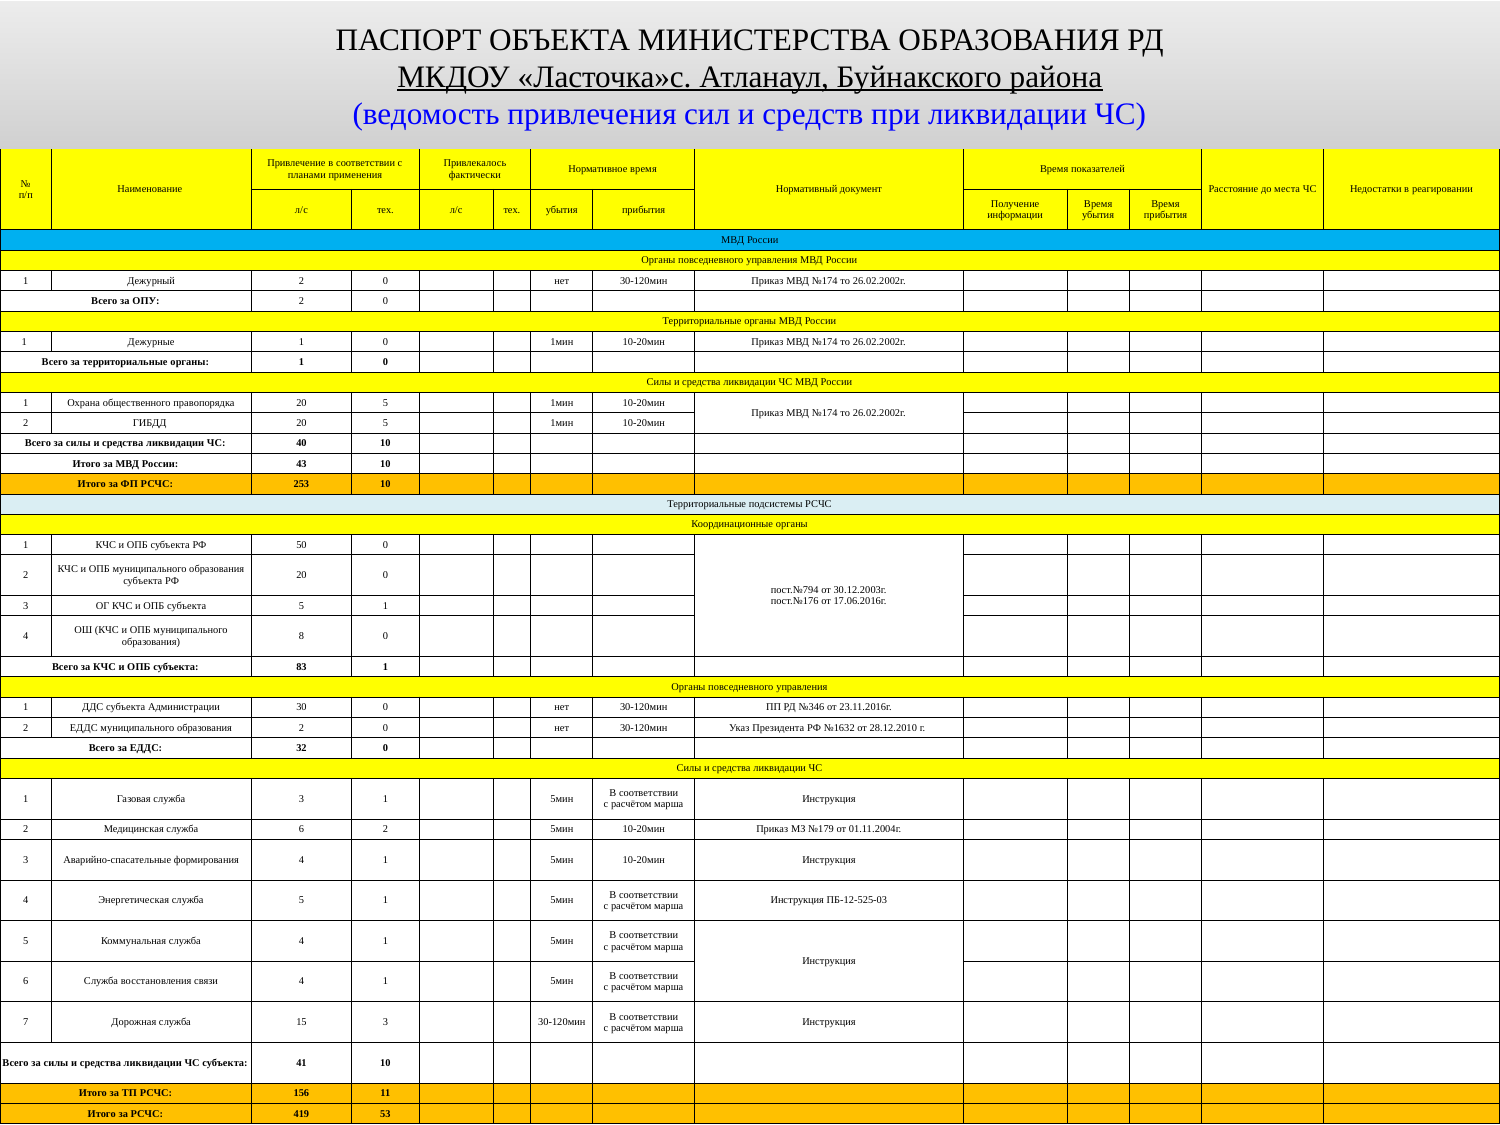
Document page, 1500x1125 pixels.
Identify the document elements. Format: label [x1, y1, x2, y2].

table_header [1202, 149, 1323, 229]
table_cell [352, 190, 419, 229]
table_cell [1068, 881, 1129, 920]
table_cell [964, 555, 1067, 595]
table_cell [593, 555, 694, 595]
table_cell [1130, 474, 1201, 494]
table_cell [420, 657, 493, 676]
table_cell [531, 718, 592, 737]
table_cell [1324, 921, 1499, 961]
table_cell [52, 779, 251, 819]
table_cell [1068, 840, 1129, 880]
table_cell [1068, 352, 1129, 372]
table_cell [1130, 616, 1201, 656]
table_cell [1202, 962, 1323, 1001]
table_cell [52, 535, 251, 554]
table_cell [1324, 1104, 1499, 1123]
table_cell [1130, 535, 1201, 554]
table_cell [420, 555, 493, 595]
table_cell [494, 393, 530, 412]
table_cell [1324, 332, 1499, 351]
table_cell [593, 596, 694, 615]
table_cell [1, 677, 1499, 697]
table_cell [964, 291, 1067, 311]
table_header [964, 149, 1201, 189]
table_cell [964, 393, 1067, 412]
table_cell [352, 1104, 419, 1123]
table_cell [593, 413, 694, 433]
table_cell [252, 555, 351, 595]
table_cell [593, 454, 694, 473]
table_cell [964, 657, 1067, 676]
table_cell [252, 535, 351, 554]
table_cell [1068, 820, 1129, 839]
table_cell [1130, 779, 1201, 819]
table_cell [1130, 332, 1201, 351]
table_cell [1, 413, 51, 433]
table_cell [593, 820, 694, 839]
table_cell [1324, 616, 1499, 656]
table_cell [494, 840, 530, 880]
table_cell [1, 698, 51, 717]
table_cell [494, 1002, 530, 1042]
table_cell [420, 779, 493, 819]
table_cell [420, 820, 493, 839]
table_cell [1, 251, 1499, 270]
table_cell [252, 921, 351, 961]
table_cell [352, 820, 419, 839]
table_cell [1202, 332, 1323, 351]
table_cell [1068, 1043, 1129, 1083]
table_cell [352, 535, 419, 554]
table_cell [531, 1084, 592, 1103]
table_cell [252, 352, 351, 372]
table_cell [964, 271, 1067, 290]
table_cell [1130, 434, 1201, 453]
table_cell [1, 332, 51, 351]
table_cell [352, 881, 419, 920]
table_cell [1130, 291, 1201, 311]
table_cell [1, 515, 1499, 534]
table_cell [531, 820, 592, 839]
table_cell [52, 555, 251, 595]
table_cell [531, 698, 592, 717]
table_cell [695, 820, 963, 839]
table_cell [494, 962, 530, 1001]
table_cell [1, 230, 1499, 250]
table_cell [593, 657, 694, 676]
table_cell [1324, 698, 1499, 717]
table_cell [1, 881, 51, 920]
table_cell [1130, 738, 1201, 758]
table_header [252, 149, 419, 189]
table_cell [695, 718, 963, 737]
table_cell [1, 921, 51, 961]
table_cell [1202, 881, 1323, 920]
table_cell [494, 291, 530, 311]
table_cell [420, 352, 493, 372]
table_cell [1, 291, 251, 311]
table_cell [494, 596, 530, 615]
table_cell [352, 962, 419, 1001]
table_cell [964, 921, 1067, 961]
table_cell [1202, 657, 1323, 676]
table_cell [531, 1104, 592, 1123]
table_cell [531, 779, 592, 819]
table_cell [52, 962, 251, 1001]
table_cell [352, 555, 419, 595]
table_cell [52, 393, 251, 412]
table_cell [593, 434, 694, 453]
table_cell [420, 434, 493, 453]
table_cell [494, 555, 530, 595]
table_cell [252, 596, 351, 615]
table_cell [352, 352, 419, 372]
table_cell [52, 820, 251, 839]
table_cell [1324, 434, 1499, 453]
table_cell [1, 779, 51, 819]
table_cell [420, 881, 493, 920]
table_cell [252, 820, 351, 839]
table_cell [494, 1104, 530, 1123]
table_cell [52, 840, 251, 880]
table_cell [531, 535, 592, 554]
table_cell [593, 1002, 694, 1042]
table_cell [420, 616, 493, 656]
table_cell [1, 535, 51, 554]
table_cell [52, 332, 251, 351]
table_cell [1068, 332, 1129, 351]
table_cell [964, 698, 1067, 717]
table_cell [1324, 291, 1499, 311]
table_cell [420, 1043, 493, 1083]
table_cell [1130, 190, 1201, 229]
table_cell [1202, 820, 1323, 839]
table_cell [420, 698, 493, 717]
table_cell [964, 413, 1067, 433]
table_cell [1202, 352, 1323, 372]
table_cell [420, 738, 493, 758]
table_cell [1, 718, 51, 737]
table_cell [964, 596, 1067, 615]
table_cell [1130, 881, 1201, 920]
table_cell [52, 271, 251, 290]
table_cell [593, 393, 694, 412]
table_cell [531, 474, 592, 494]
table_cell [52, 921, 251, 961]
table_cell [593, 352, 694, 372]
table_cell [352, 413, 419, 433]
table_cell [593, 738, 694, 758]
table_cell [1202, 535, 1323, 554]
table_cell [1, 596, 51, 615]
table_cell [1068, 393, 1129, 412]
table_cell [252, 291, 351, 311]
table_cell [964, 332, 1067, 351]
table_cell [1130, 657, 1201, 676]
table_cell [420, 291, 493, 311]
table_cell [1, 555, 51, 595]
table_cell [1202, 596, 1323, 615]
table_cell [1068, 1084, 1129, 1103]
table_cell [531, 434, 592, 453]
table_cell [695, 454, 963, 473]
table_cell [1, 434, 251, 453]
table_cell [593, 698, 694, 717]
table_cell [352, 271, 419, 290]
table_cell [1324, 1002, 1499, 1042]
table_cell [1202, 1104, 1323, 1123]
table_header [695, 149, 963, 229]
table_cell [1324, 596, 1499, 615]
table_cell [420, 1084, 493, 1103]
table_cell [1130, 1002, 1201, 1042]
table_cell [593, 779, 694, 819]
table_cell [1068, 718, 1129, 737]
table_cell [1068, 921, 1129, 961]
table_cell [420, 474, 493, 494]
table_cell [1324, 474, 1499, 494]
table_cell [352, 718, 419, 737]
table_cell [1068, 738, 1129, 758]
table_cell [964, 352, 1067, 372]
table_cell [531, 596, 592, 615]
table_cell [252, 474, 351, 494]
table_cell [1, 738, 251, 758]
table_cell [1324, 962, 1499, 1001]
table_cell [964, 190, 1067, 229]
table_cell [1324, 393, 1499, 412]
table_cell [52, 698, 251, 717]
table_cell [1068, 555, 1129, 595]
table_cell [695, 434, 963, 453]
table_header [1324, 149, 1499, 229]
table_cell [531, 454, 592, 473]
table_cell [420, 332, 493, 351]
table_cell [252, 881, 351, 920]
table_cell [593, 1084, 694, 1103]
table_cell [531, 291, 592, 311]
table_cell [531, 657, 592, 676]
table_cell [1130, 840, 1201, 880]
table_cell [252, 413, 351, 433]
table_cell [494, 657, 530, 676]
table_cell [531, 738, 592, 758]
table_cell [1130, 596, 1201, 615]
table_cell [352, 291, 419, 311]
table_cell [1, 312, 1499, 331]
table_cell [1324, 454, 1499, 473]
table_cell [1130, 1104, 1201, 1123]
table_cell [593, 332, 694, 351]
table_cell [52, 718, 251, 737]
table_cell [420, 190, 493, 229]
table_cell [494, 698, 530, 717]
table_cell [52, 616, 251, 656]
table_cell [1202, 616, 1323, 656]
table_cell [593, 718, 694, 737]
table_cell [494, 718, 530, 737]
table_cell [420, 271, 493, 290]
table_cell [531, 962, 592, 1001]
table_cell [531, 413, 592, 433]
table_cell [593, 535, 694, 554]
table_cell [1068, 474, 1129, 494]
table_cell [1, 616, 51, 656]
table_cell [1202, 434, 1323, 453]
table_cell [252, 718, 351, 737]
table_cell [964, 474, 1067, 494]
table_cell [695, 840, 963, 880]
table_cell [531, 190, 592, 229]
table_cell [531, 352, 592, 372]
table_cell [1202, 474, 1323, 494]
table_cell [1068, 434, 1129, 453]
table_cell [964, 718, 1067, 737]
table_cell [352, 596, 419, 615]
table_cell [531, 1043, 592, 1083]
table_cell [1068, 779, 1129, 819]
table_cell [1068, 1002, 1129, 1042]
table_cell [593, 291, 694, 311]
table_cell [593, 271, 694, 290]
table_cell [593, 474, 694, 494]
table_cell [252, 190, 351, 229]
table_cell [1324, 840, 1499, 880]
table_cell [1130, 1043, 1201, 1083]
table_header [52, 149, 251, 229]
table_cell [1, 820, 51, 839]
table_cell [695, 474, 963, 494]
table_cell [1324, 738, 1499, 758]
table_cell [252, 962, 351, 1001]
table_cell [695, 698, 963, 717]
table_cell [494, 779, 530, 819]
table_cell [593, 921, 694, 961]
table_cell [252, 1104, 351, 1123]
table_cell [964, 962, 1067, 1001]
table_cell [1, 1043, 251, 1083]
table_cell [1068, 271, 1129, 290]
table_cell [352, 779, 419, 819]
table_cell [593, 840, 694, 880]
table_cell [964, 1084, 1067, 1103]
table_cell [695, 921, 963, 1001]
table_cell [494, 271, 530, 290]
table_cell [695, 393, 963, 433]
table_cell [1130, 921, 1201, 961]
table_cell [531, 881, 592, 920]
table_cell [494, 738, 530, 758]
table_cell [252, 616, 351, 656]
table_cell [52, 596, 251, 615]
table_cell [1130, 454, 1201, 473]
table_cell [494, 1084, 530, 1103]
table_cell [252, 1084, 351, 1103]
table_cell [420, 1002, 493, 1042]
table_cell [964, 1104, 1067, 1123]
table_cell [531, 271, 592, 290]
table_cell [352, 738, 419, 758]
table_cell [1202, 1084, 1323, 1103]
table_cell [531, 921, 592, 961]
table_cell [1068, 190, 1129, 229]
table_cell [695, 657, 963, 676]
table_cell [1324, 352, 1499, 372]
table_cell [964, 738, 1067, 758]
table_cell [494, 616, 530, 656]
table_cell [695, 535, 963, 656]
text_box [0, 1, 1500, 149]
table_cell [494, 454, 530, 473]
table_cell [494, 535, 530, 554]
table_cell [1, 454, 251, 473]
table_cell [1130, 962, 1201, 1001]
table_cell [352, 393, 419, 412]
table_cell [695, 779, 963, 819]
table_cell [420, 535, 493, 554]
table_cell [494, 881, 530, 920]
table_cell [1130, 413, 1201, 433]
table_cell [352, 1043, 419, 1083]
table_cell [352, 1002, 419, 1042]
table_cell [494, 352, 530, 372]
table_cell [420, 962, 493, 1001]
table_cell [494, 820, 530, 839]
table_cell [52, 1002, 251, 1042]
table_cell [695, 332, 963, 351]
table_cell [1324, 1084, 1499, 1103]
table_cell [352, 1084, 419, 1103]
table_cell [52, 413, 251, 433]
table_cell [1, 962, 51, 1001]
table_cell [252, 1002, 351, 1042]
table_cell [352, 332, 419, 351]
table_cell [252, 657, 351, 676]
table_cell [1324, 881, 1499, 920]
table_cell [1130, 718, 1201, 737]
table_cell [494, 474, 530, 494]
table_cell [1130, 555, 1201, 595]
table_cell [1130, 820, 1201, 839]
table_cell [964, 535, 1067, 554]
table_cell [1130, 271, 1201, 290]
table_cell [964, 1002, 1067, 1042]
table_cell [494, 190, 530, 229]
table_cell [352, 616, 419, 656]
table_cell [494, 434, 530, 453]
table_cell [964, 434, 1067, 453]
table_cell [695, 738, 963, 758]
table_cell [1324, 271, 1499, 290]
table_cell [593, 962, 694, 1001]
table_cell [494, 1043, 530, 1083]
table_cell [695, 1043, 963, 1083]
table_cell [1324, 718, 1499, 737]
table_cell [352, 840, 419, 880]
table_cell [1324, 657, 1499, 676]
table_cell [1, 393, 51, 412]
table_cell [964, 779, 1067, 819]
table_cell [52, 881, 251, 920]
table_cell [1, 1084, 251, 1103]
table_cell [1324, 820, 1499, 839]
table_cell [1068, 962, 1129, 1001]
table_cell [695, 271, 963, 290]
table_cell [1, 657, 251, 676]
table_cell [593, 1104, 694, 1123]
table_cell [964, 840, 1067, 880]
table_cell [252, 779, 351, 819]
table_cell [695, 291, 963, 311]
table_cell [1, 474, 251, 494]
table_cell [252, 332, 351, 351]
table_cell [1202, 779, 1323, 819]
table_cell [964, 881, 1067, 920]
table_cell [252, 1043, 351, 1083]
table_cell [1324, 413, 1499, 433]
table_cell [1068, 1104, 1129, 1123]
table_cell [1202, 698, 1323, 717]
table_header [1, 149, 51, 229]
table_header [531, 149, 694, 189]
table_cell [252, 738, 351, 758]
table_cell [1068, 535, 1129, 554]
table_cell [352, 921, 419, 961]
table_cell [1, 1002, 51, 1042]
table_cell [1324, 535, 1499, 554]
table_cell [964, 616, 1067, 656]
table_cell [1202, 454, 1323, 473]
table_cell [695, 1084, 963, 1103]
table_cell [1, 1104, 251, 1123]
table_cell [1068, 616, 1129, 656]
table_cell [531, 616, 592, 656]
table_cell [964, 454, 1067, 473]
table_cell [252, 454, 351, 473]
table_cell [593, 190, 694, 229]
table_cell [1130, 352, 1201, 372]
table_cell [494, 413, 530, 433]
table_cell [1, 495, 1499, 514]
table_cell [352, 657, 419, 676]
table_cell [1068, 698, 1129, 717]
table_cell [252, 393, 351, 412]
table_cell [531, 332, 592, 351]
table_cell [1324, 555, 1499, 595]
table_cell [1068, 291, 1129, 311]
table_cell [695, 1104, 963, 1123]
table_cell [1130, 393, 1201, 412]
table_cell [1202, 555, 1323, 595]
table_cell [252, 271, 351, 290]
table_cell [593, 616, 694, 656]
table_cell [420, 413, 493, 433]
table_cell [420, 454, 493, 473]
table_cell [964, 1043, 1067, 1083]
table_cell [964, 820, 1067, 839]
table_cell [593, 881, 694, 920]
table_cell [1130, 1084, 1201, 1103]
table_cell [1, 271, 51, 290]
table_cell [1202, 271, 1323, 290]
table_cell [252, 434, 351, 453]
table_cell [420, 921, 493, 961]
table_cell [1, 840, 51, 880]
table_cell [593, 1043, 694, 1083]
table_cell [252, 698, 351, 717]
table_cell [352, 698, 419, 717]
table_cell [252, 840, 351, 880]
table_header [420, 149, 530, 189]
table_cell [1202, 413, 1323, 433]
table_cell [1202, 921, 1323, 961]
table_cell [420, 596, 493, 615]
table_cell [1202, 1002, 1323, 1042]
table_cell [420, 840, 493, 880]
table_cell [1, 352, 251, 372]
table_cell [420, 1104, 493, 1123]
table_cell [695, 352, 963, 372]
table_cell [420, 393, 493, 412]
table_cell [1202, 840, 1323, 880]
table_cell [1324, 1043, 1499, 1083]
table_cell [1202, 291, 1323, 311]
table_cell [1, 759, 1499, 778]
table_cell [1130, 698, 1201, 717]
table_cell [420, 718, 493, 737]
table_cell [352, 454, 419, 473]
table_cell [494, 332, 530, 351]
table_cell [531, 840, 592, 880]
table_cell [352, 434, 419, 453]
table_cell [352, 474, 419, 494]
table_cell [695, 1002, 963, 1042]
table_cell [1068, 596, 1129, 615]
table_cell [494, 921, 530, 961]
table_cell [531, 1002, 592, 1042]
table_cell [1324, 779, 1499, 819]
table_cell [1068, 413, 1129, 433]
table_cell [695, 881, 963, 920]
table_cell [531, 555, 592, 595]
table_cell [1202, 1043, 1323, 1083]
table_cell [1, 373, 1499, 392]
table_cell [1068, 454, 1129, 473]
table_cell [531, 393, 592, 412]
table_cell [1202, 718, 1323, 737]
table_cell [1202, 738, 1323, 758]
table_cell [1202, 393, 1323, 412]
table_cell [1068, 657, 1129, 676]
